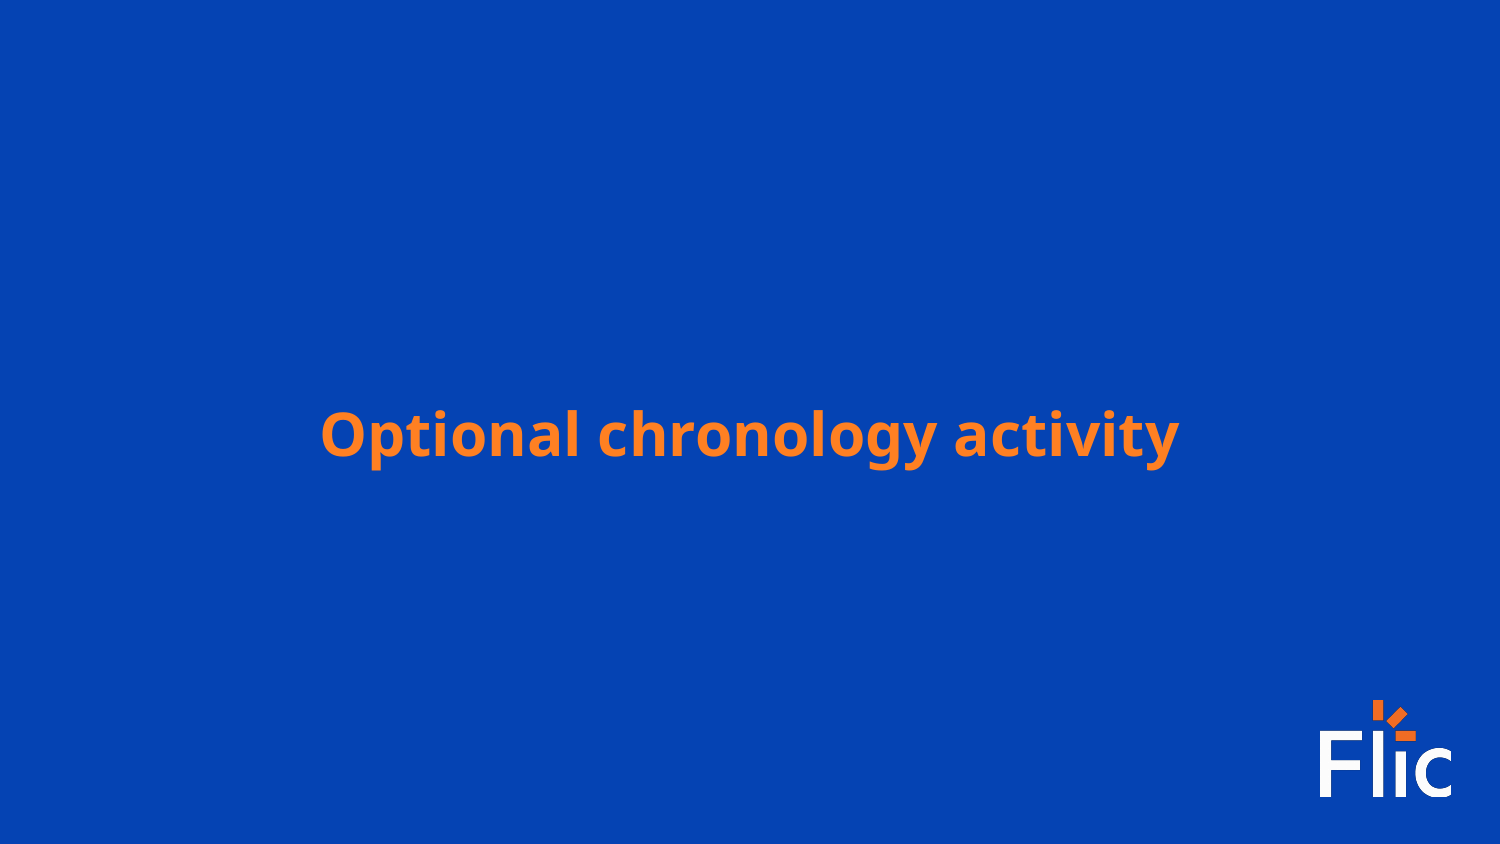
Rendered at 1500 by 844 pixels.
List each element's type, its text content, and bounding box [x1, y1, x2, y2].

picture [1320, 700, 1451, 797]
text_box Optional chronology activity [87, 370, 1412, 484]
